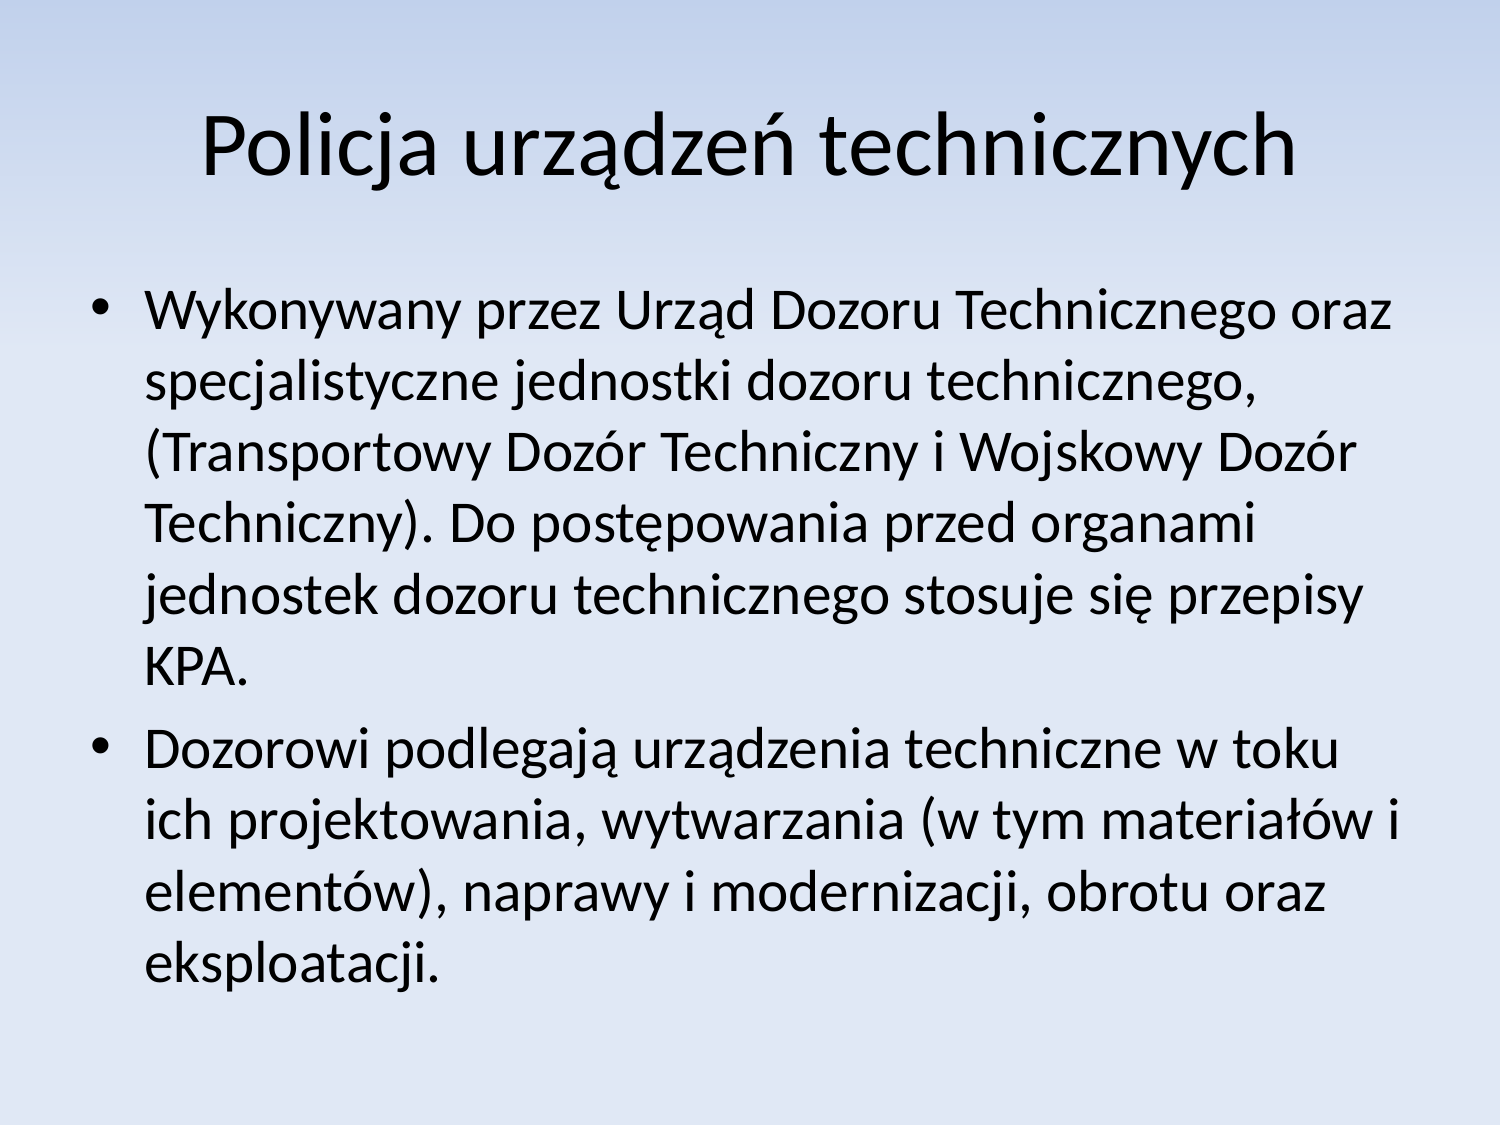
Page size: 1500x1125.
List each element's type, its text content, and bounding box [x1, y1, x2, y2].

title Policja urządzeń technicznych [75, 45, 1425, 233]
list Wykonywany przez Urząd Dozoru Technicznego oraz specjalistyczne jednostki dozoru technicznego, (Transportowy Dozór Techniczny i Wojskowy Dozór Techniczny). Do postępowania przed organami jednostek dozoru technicznego stosuje się przepisy KPA. Dozorowi podlegają urządzenia techniczne w toku ich projektowania, wytwarzania (w tym materiałów i elementów), naprawy i modernizacji, obrotu oraz eksploatacji. [75, 262, 1425, 1005]
